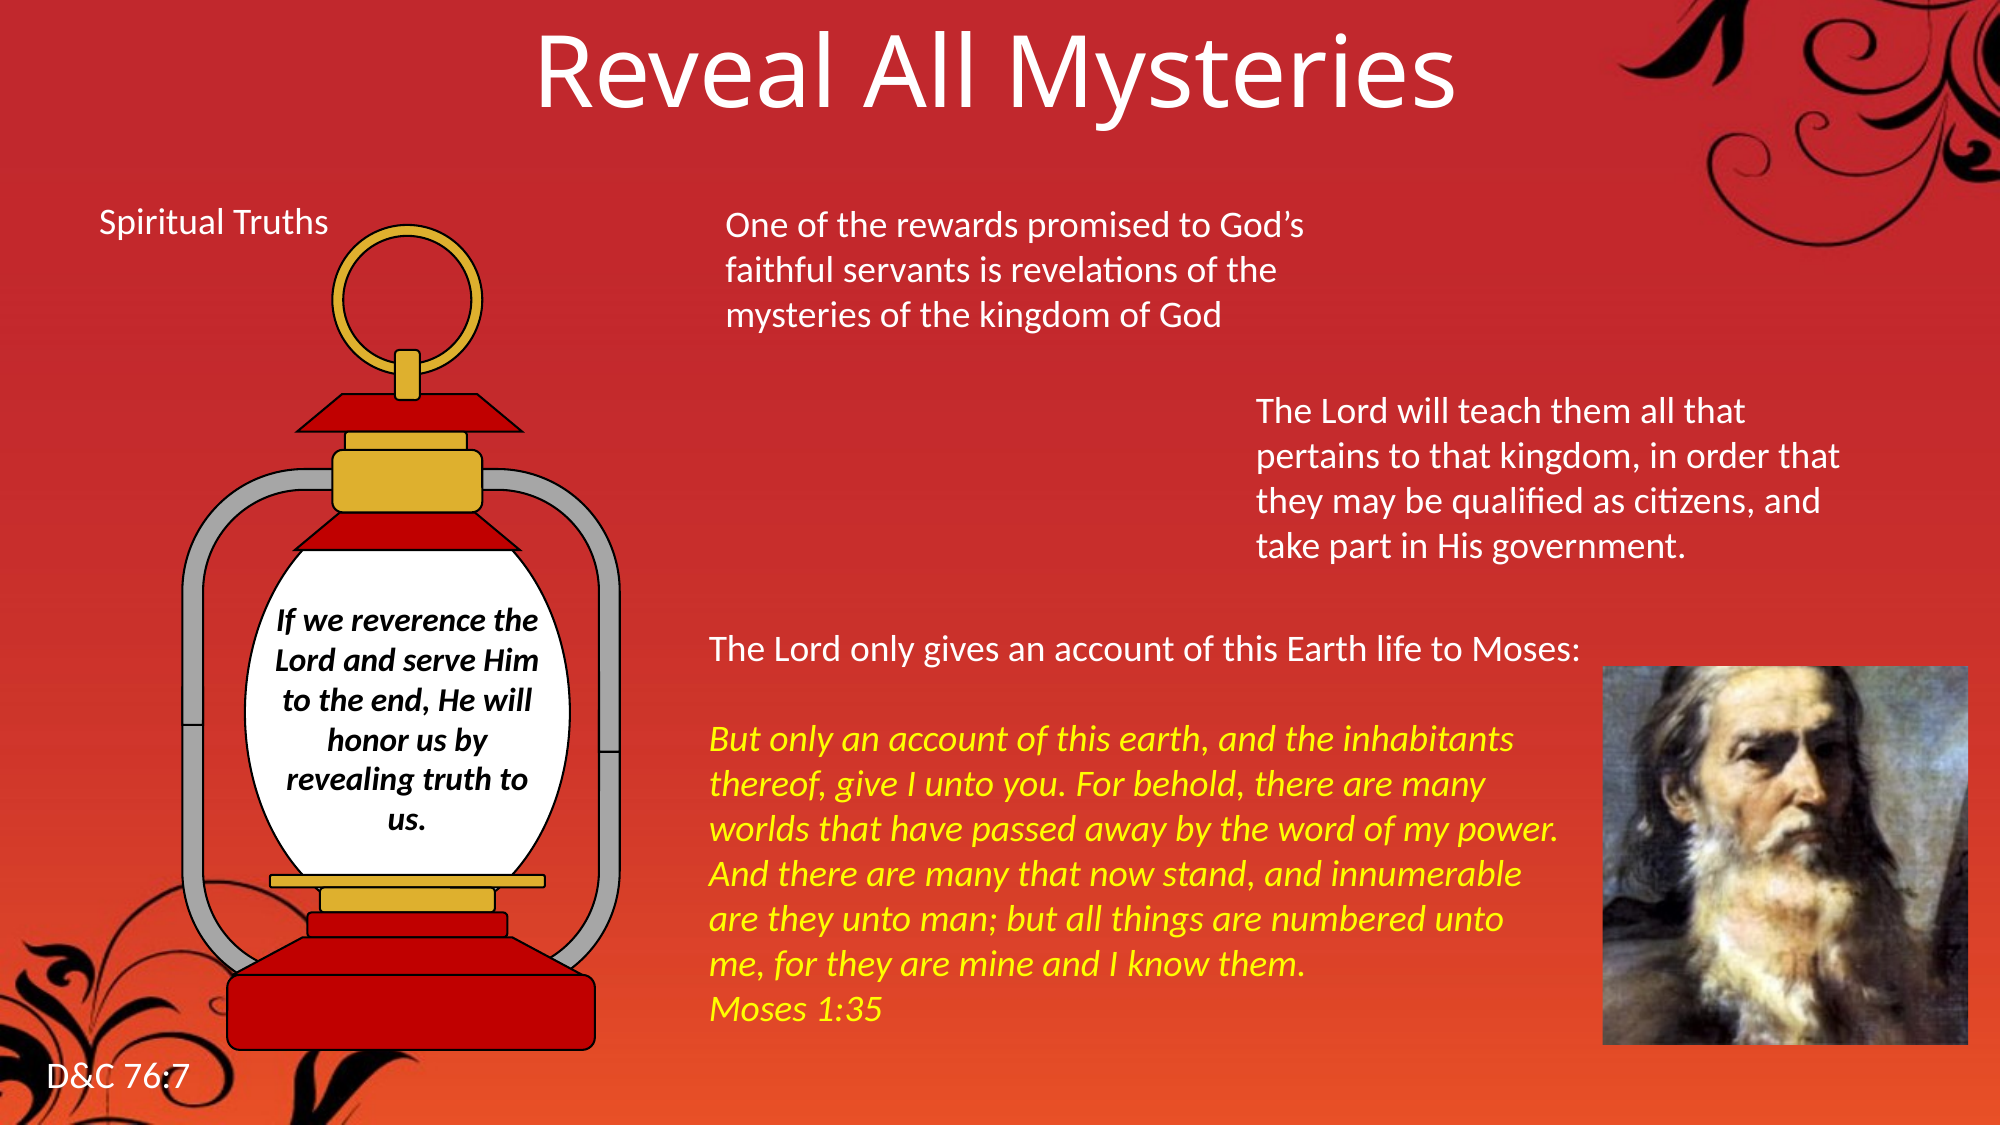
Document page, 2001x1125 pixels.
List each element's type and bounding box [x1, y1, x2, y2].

text_box [182, 224, 620, 1050]
picture [0, 0, 2000, 1125]
